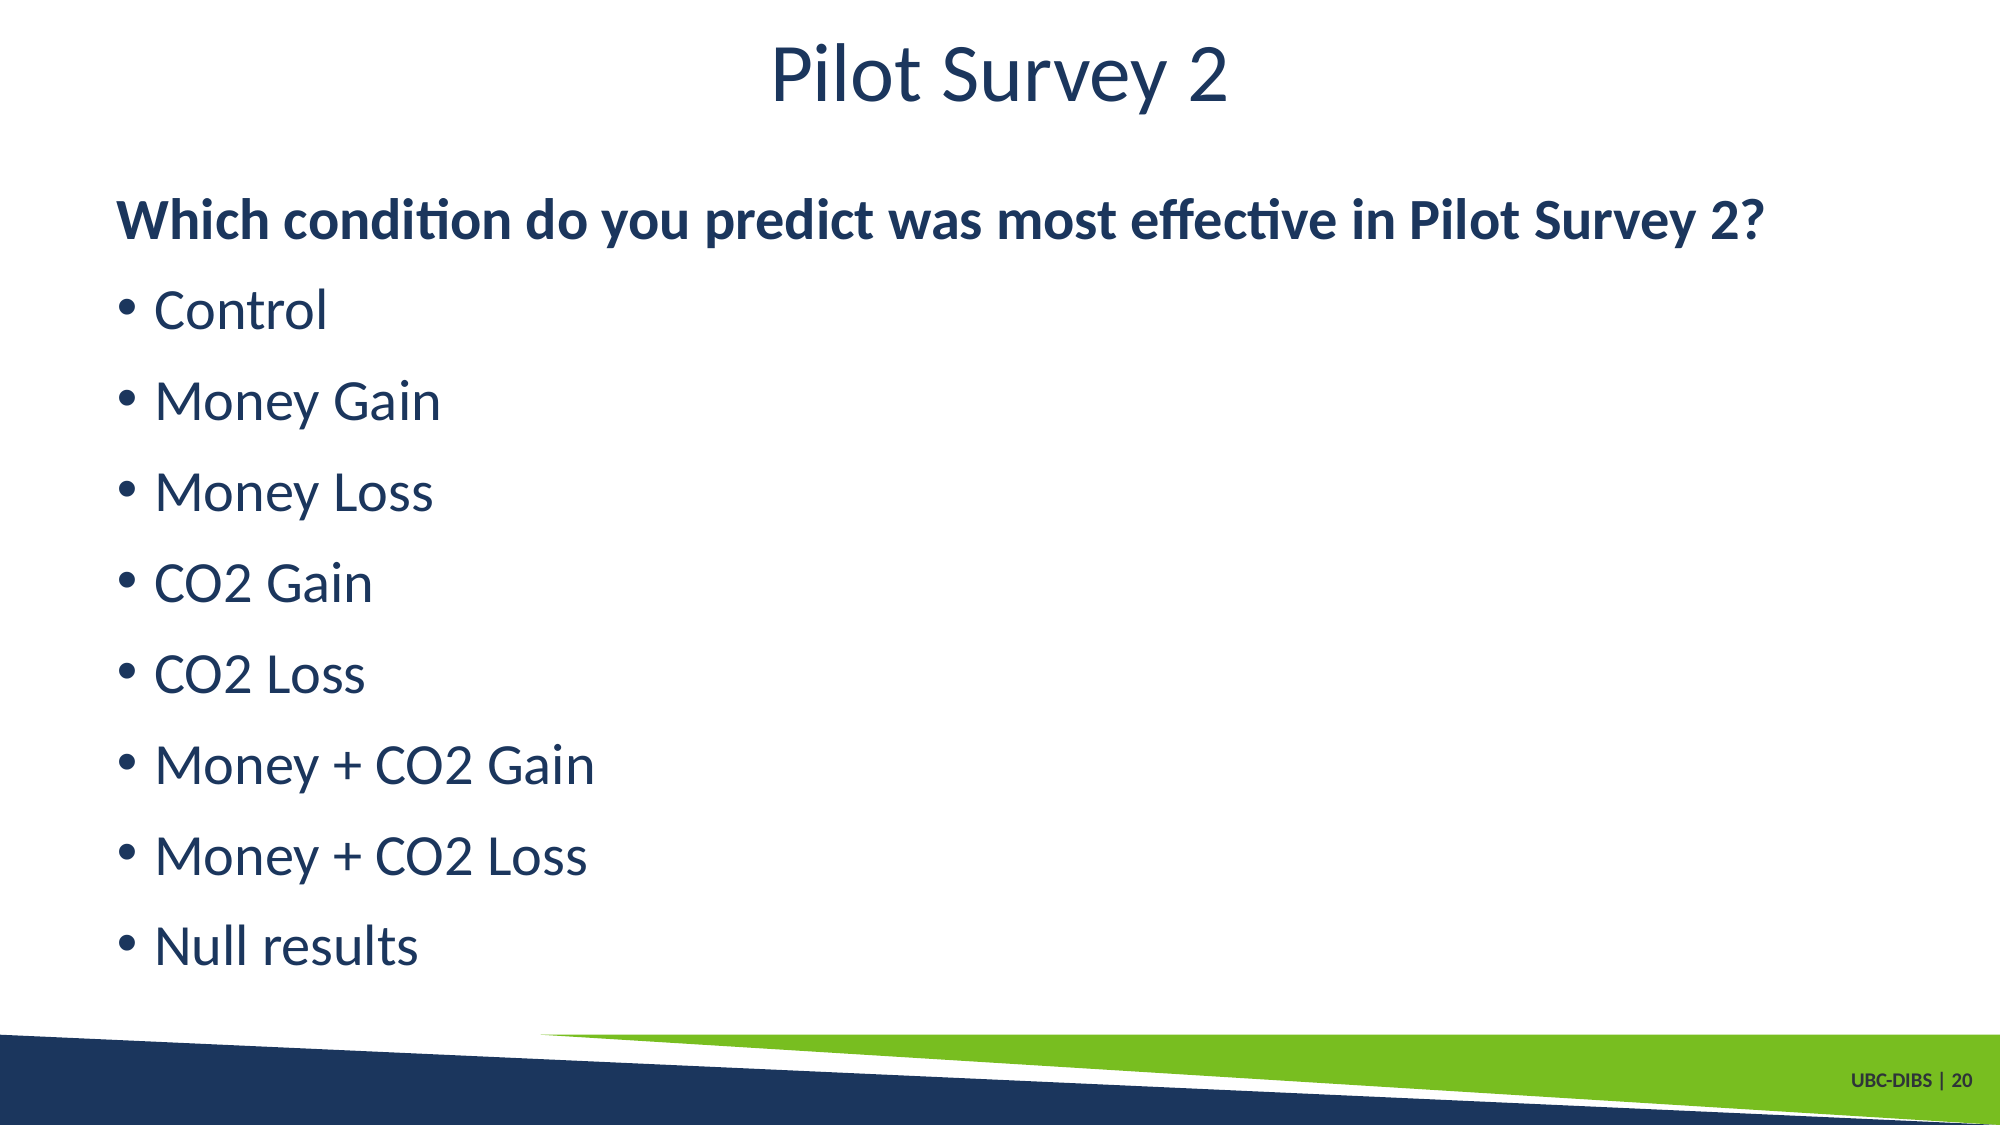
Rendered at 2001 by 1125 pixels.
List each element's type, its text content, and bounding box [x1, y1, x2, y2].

title Pilot Survey 2 [0, 0, 2000, 149]
list Which condition do you predict was most effective in Pilot Survey 2? Control Money Gain Money Loss CO2 Gain CO2 Loss Money + CO2 Gain Money + CO2 Loss Null results [101, 173, 1900, 1014]
